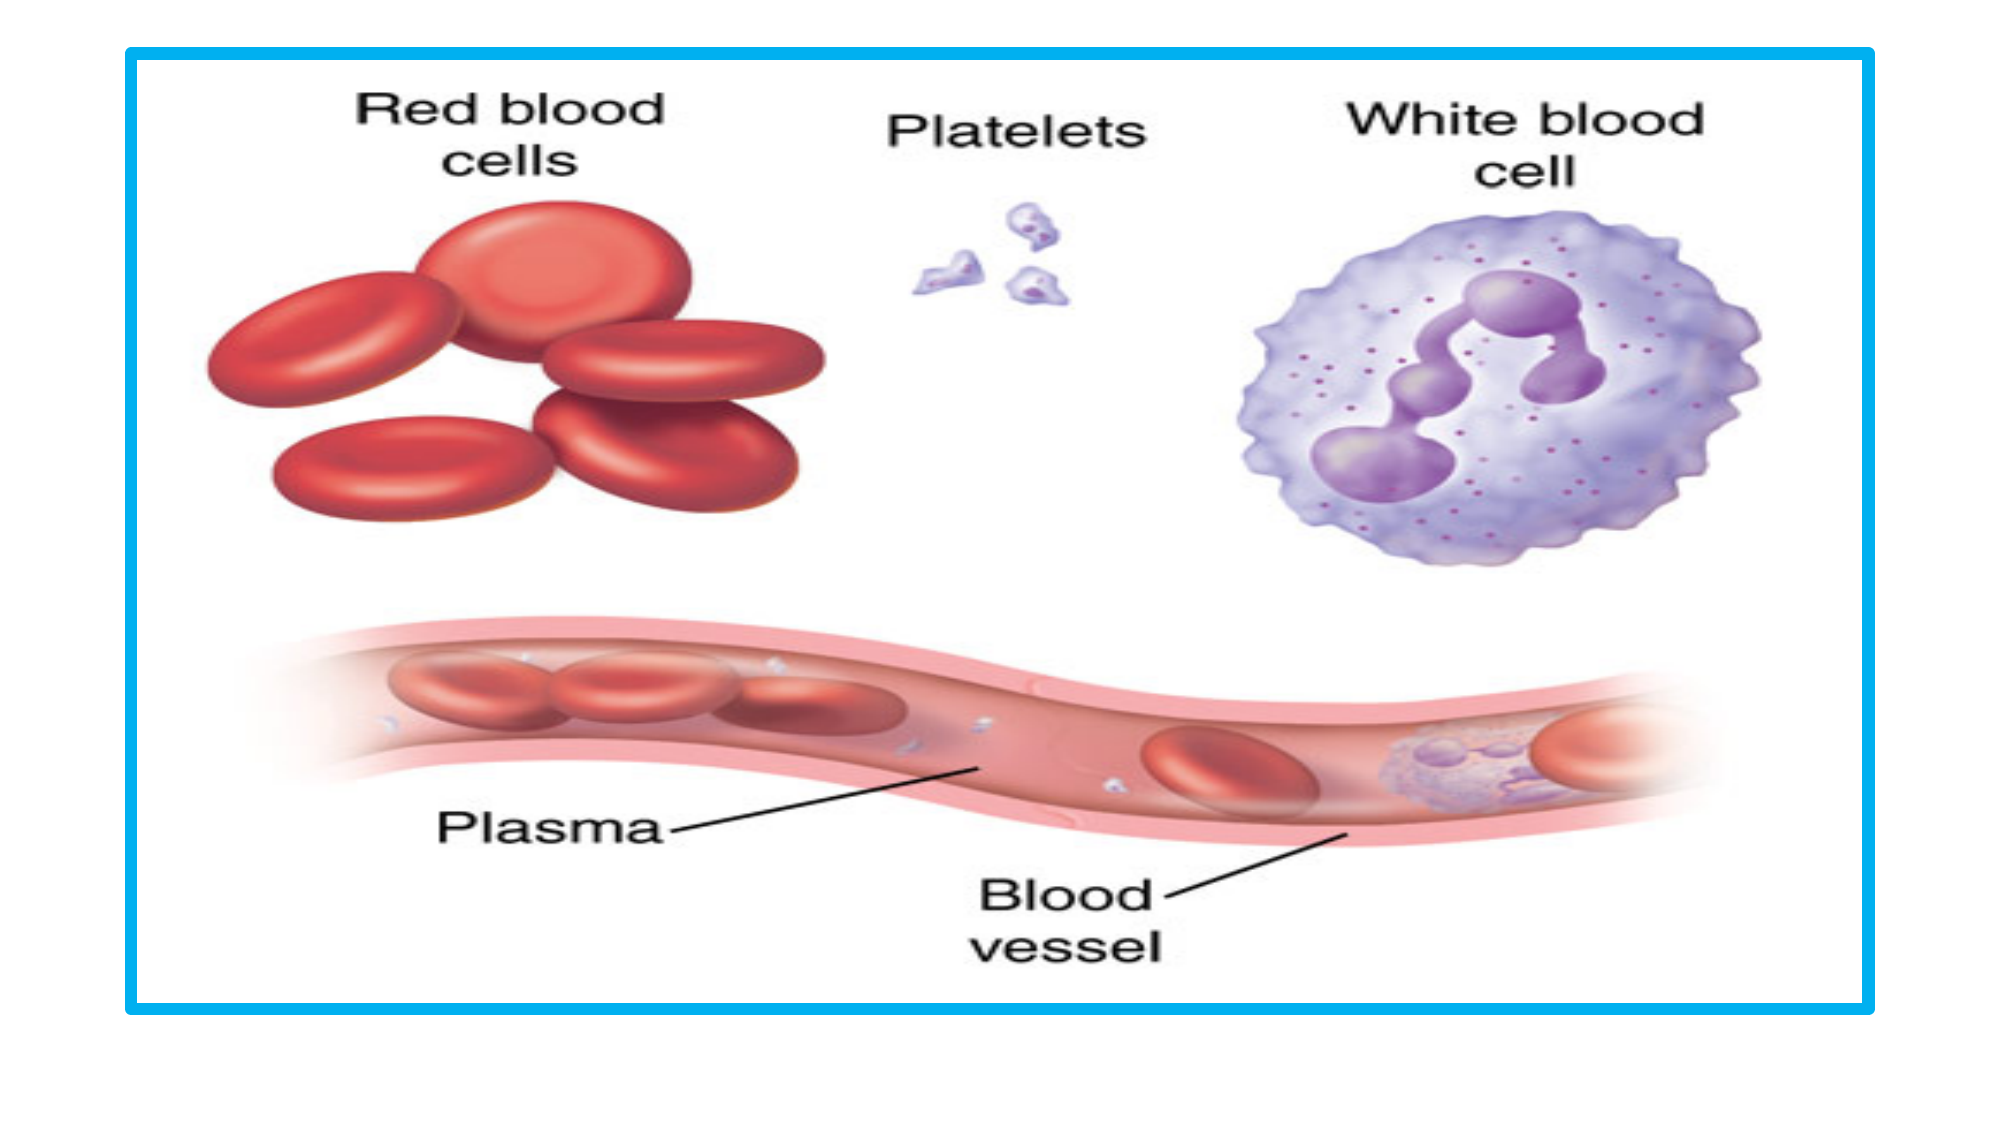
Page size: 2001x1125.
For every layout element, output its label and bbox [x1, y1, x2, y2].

picture [138, 61, 1861, 1002]
